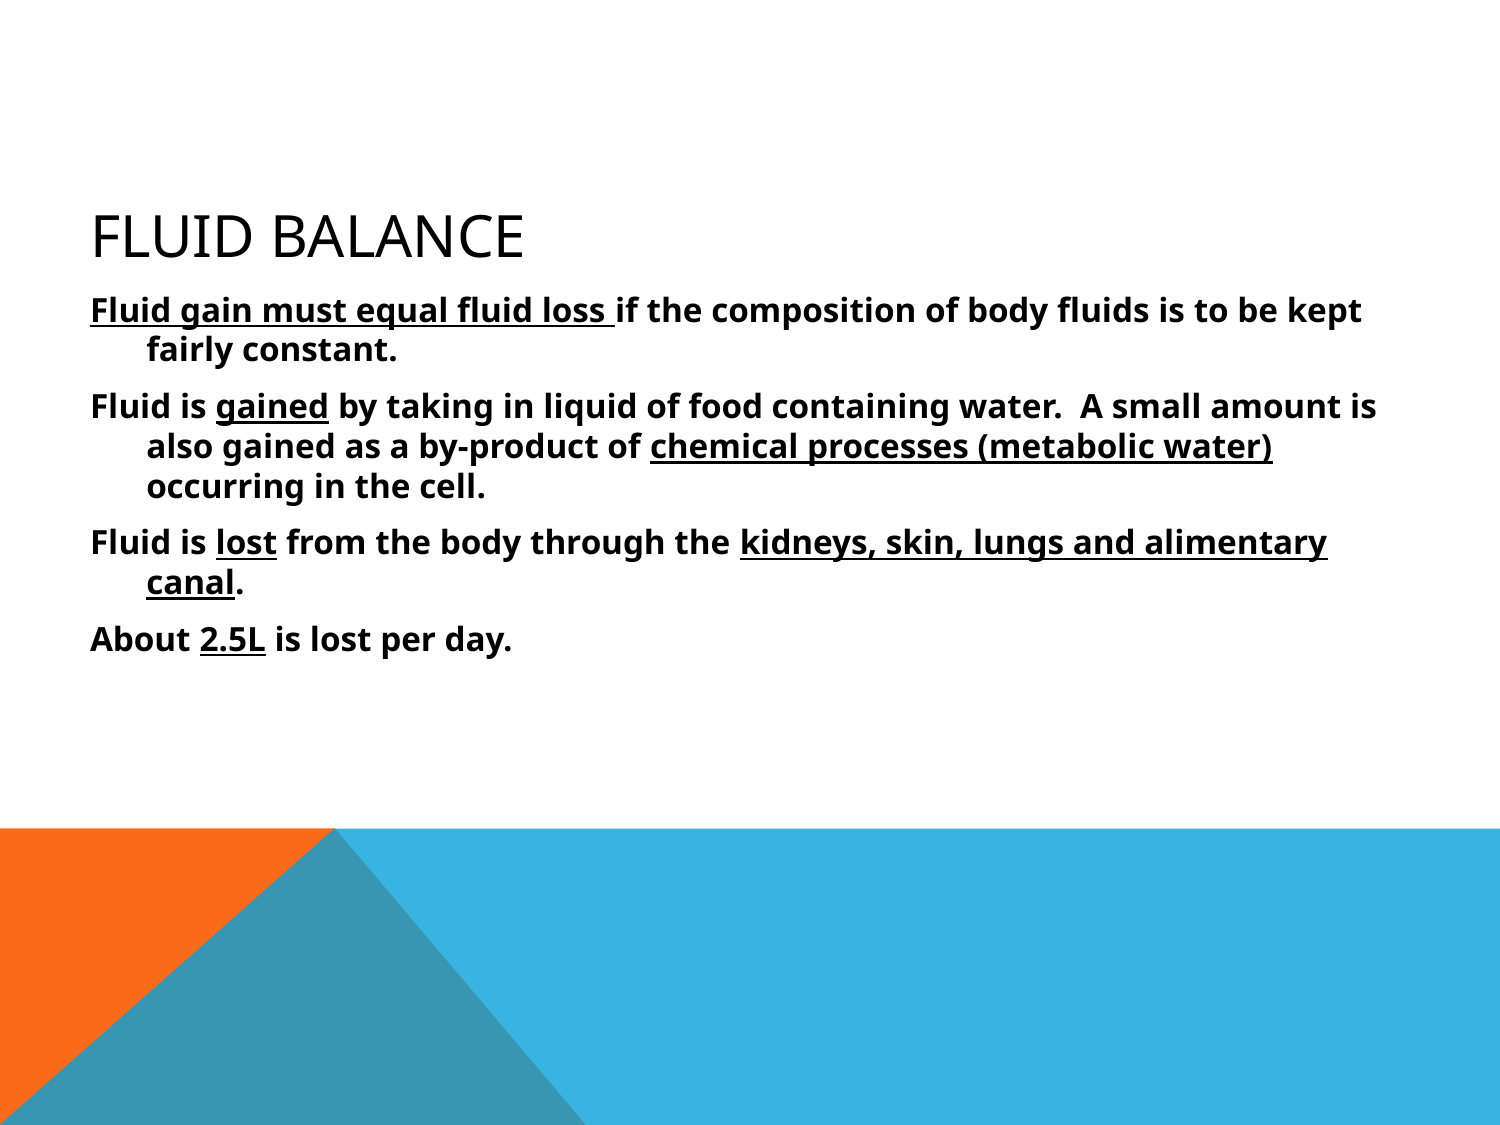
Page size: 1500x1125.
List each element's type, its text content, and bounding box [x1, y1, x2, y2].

title Fluid balance [75, 187, 1425, 281]
list Fluid gain must equal fluid loss if the composition of body fluids is to be kept fairly constant. Fluid is gained by taking in liquid of food containing water. A small amount is also gained as a by-product of chemical processes (metabolic water) occurring in the cell. Fluid is lost from the body through the kidneys, skin, lungs and alimentary canal. About 2.5L is lost per day. [75, 281, 1425, 1079]
